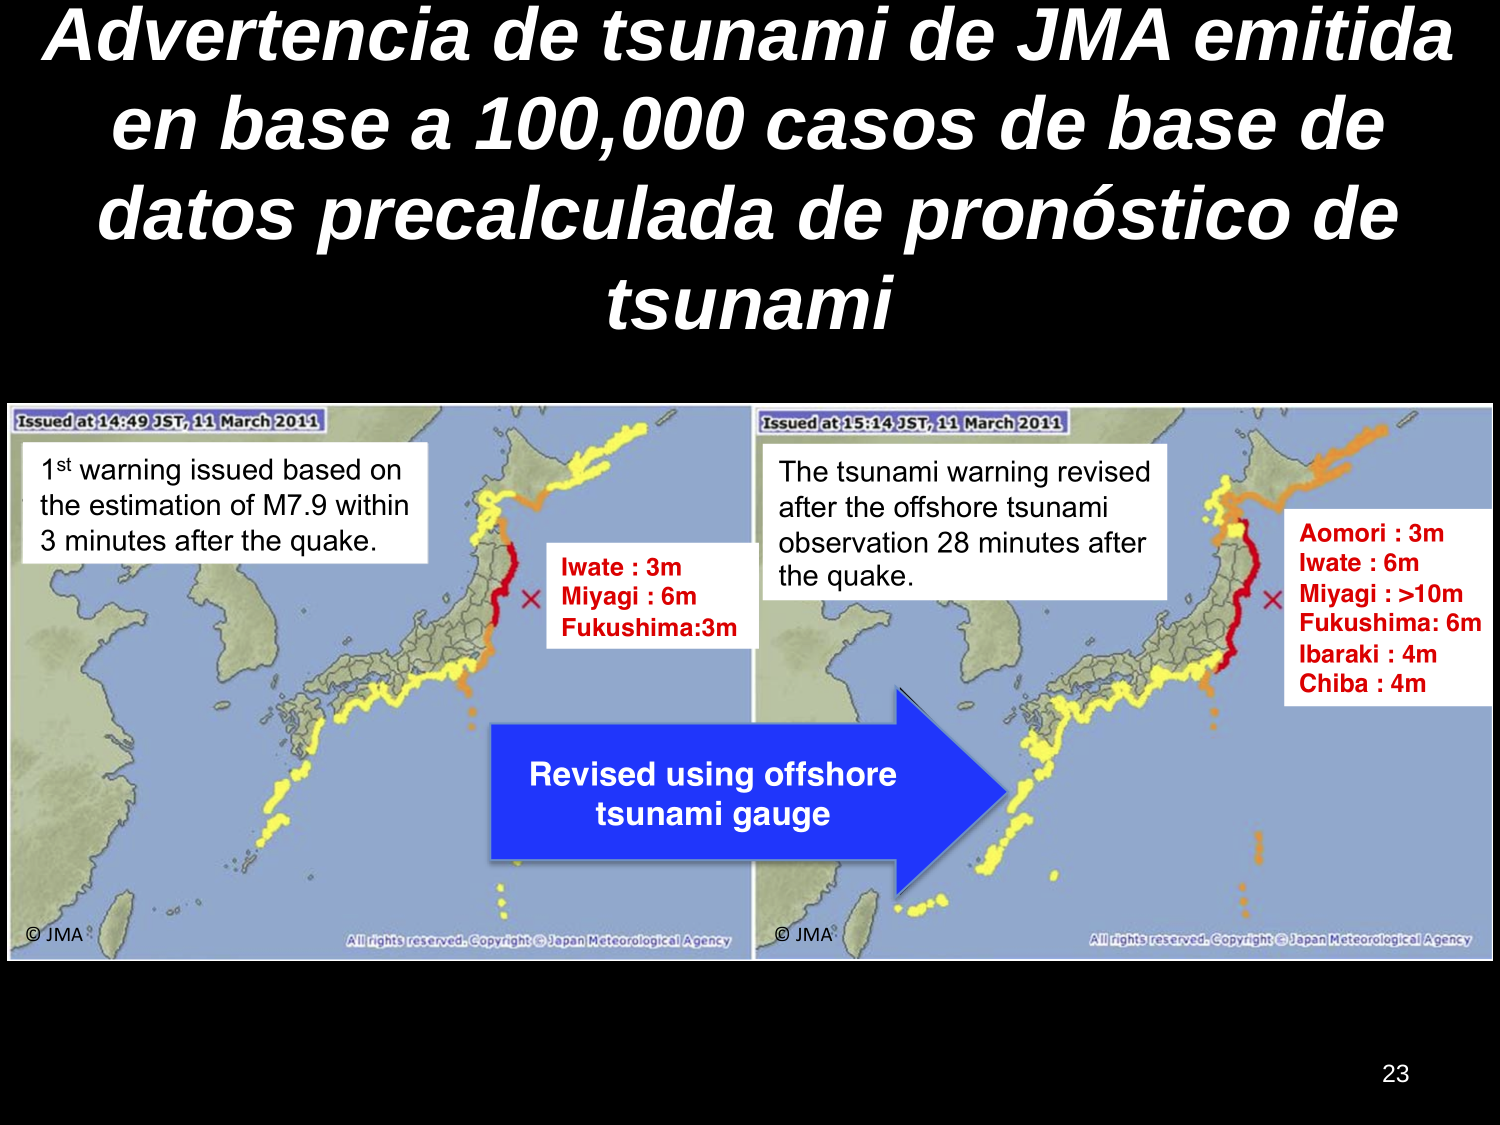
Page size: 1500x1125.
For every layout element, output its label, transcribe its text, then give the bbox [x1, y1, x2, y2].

title Advertencia de tsunami de JMA emitida en base a 100,000 casos de base de datos precalculada de pronóstico de tsunami [25, 28, 1474, 303]
slide_number 23 [1074, 1042, 1425, 1103]
picture [6, 403, 1494, 962]
